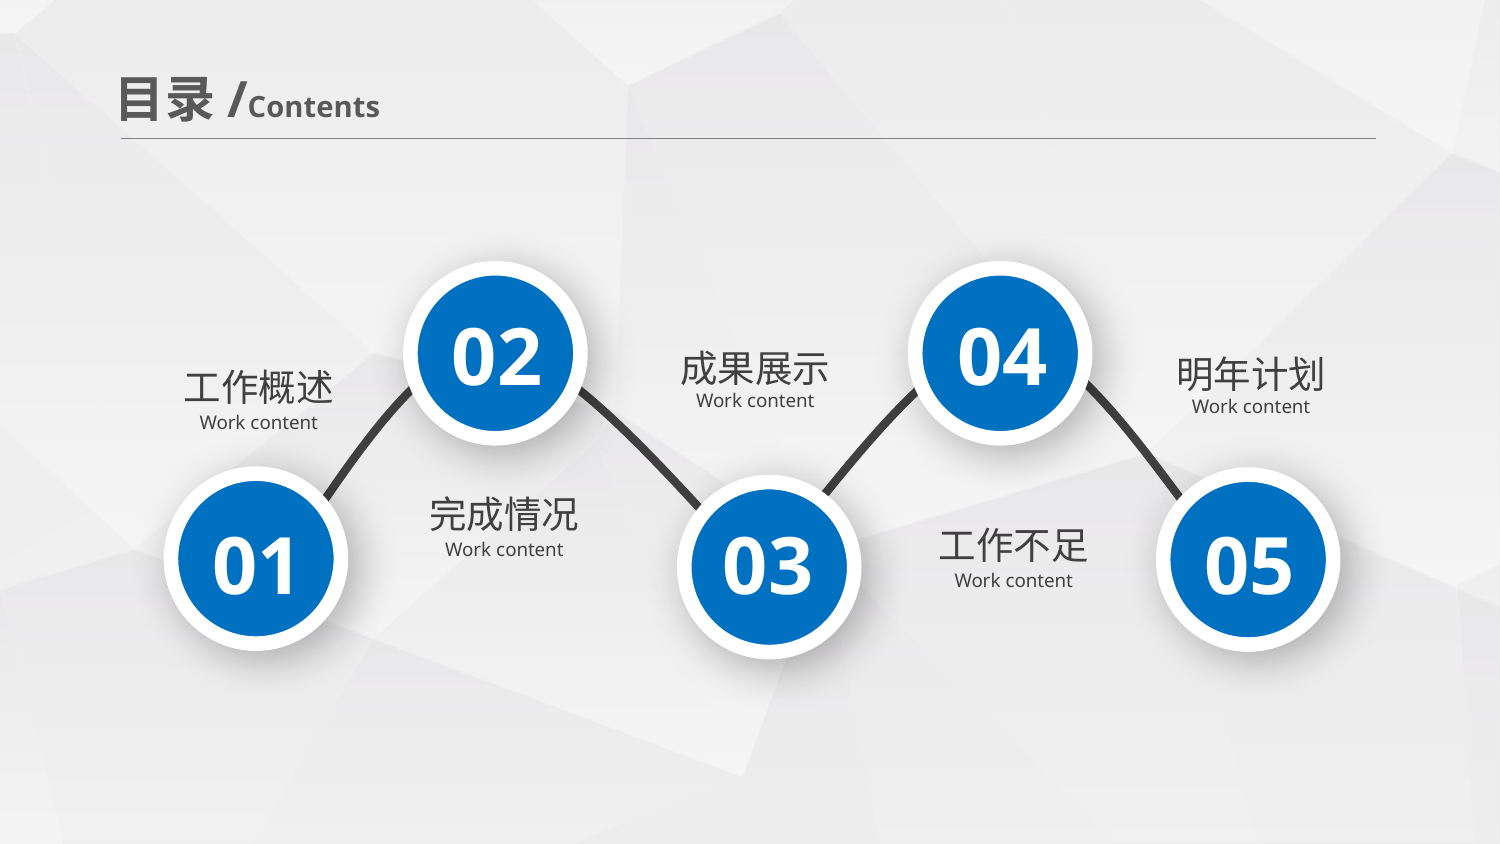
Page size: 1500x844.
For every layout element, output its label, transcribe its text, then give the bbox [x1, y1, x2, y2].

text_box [1139, 344, 1363, 424]
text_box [915, 515, 1113, 598]
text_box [170, 473, 342, 644]
picture [0, 0, 1500, 844]
text_box [343, 405, 679, 572]
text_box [410, 268, 581, 439]
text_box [412, 484, 596, 567]
text_box [838, 406, 1162, 560]
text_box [914, 268, 1086, 439]
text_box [1162, 474, 1334, 645]
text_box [147, 358, 371, 440]
text_box 目录/Contents [100, 56, 471, 139]
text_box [652, 339, 858, 418]
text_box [683, 481, 855, 653]
